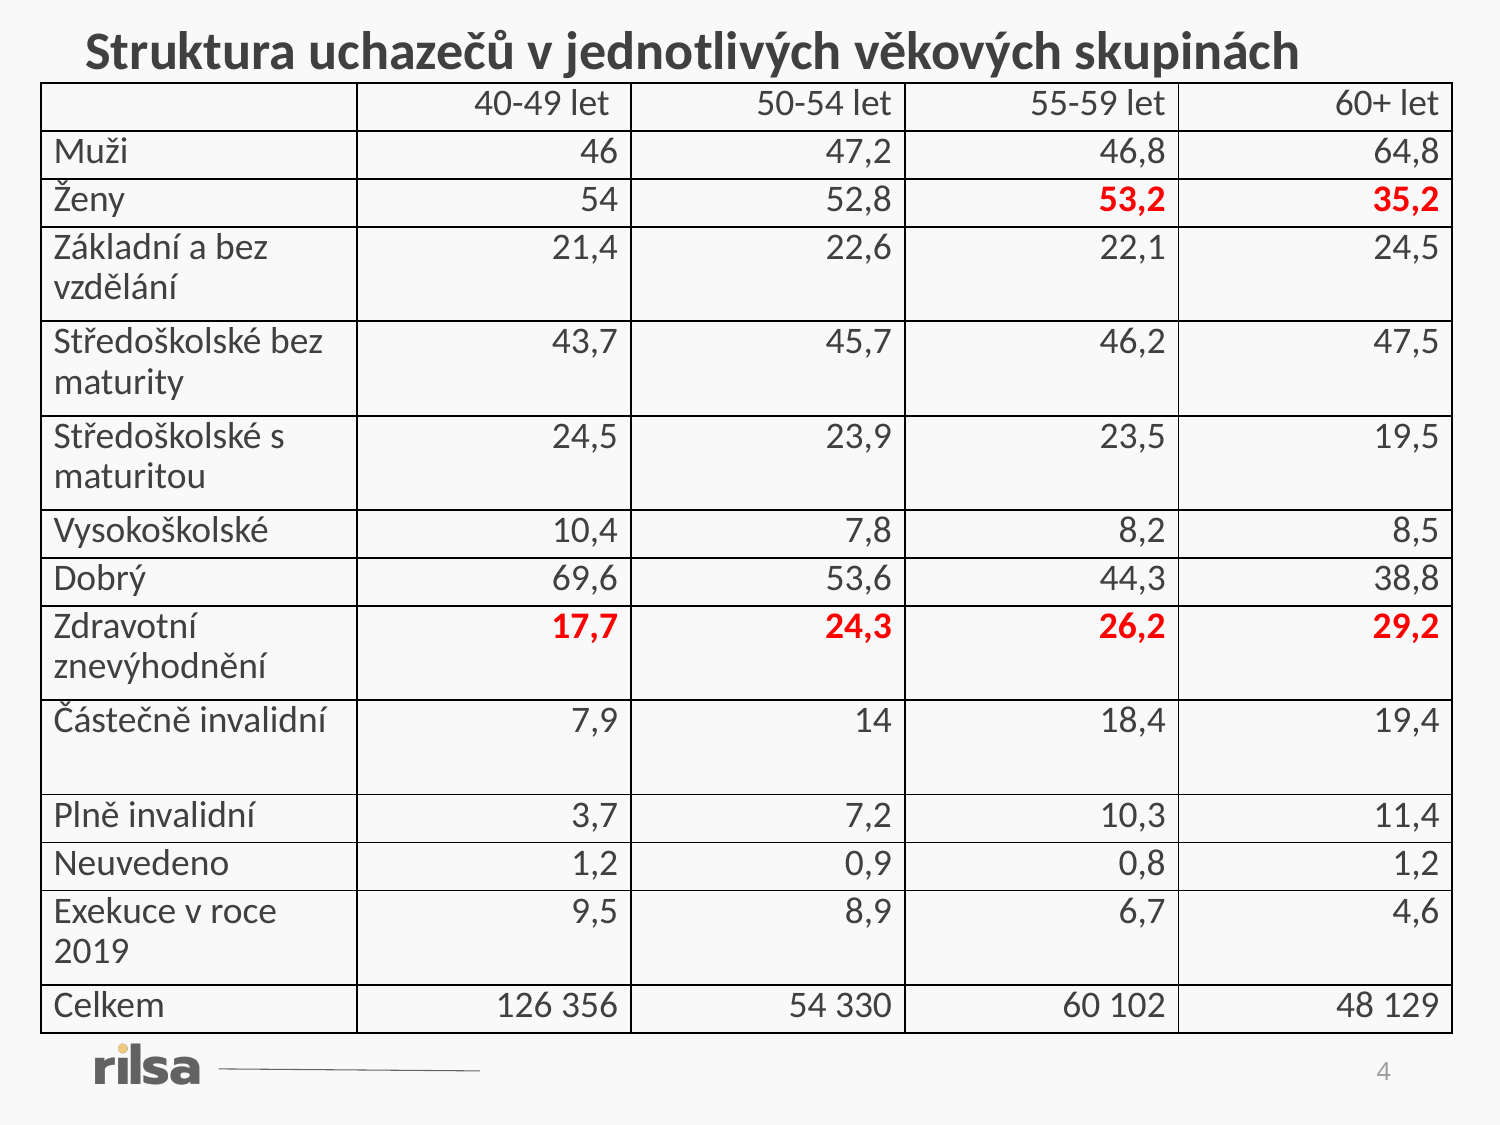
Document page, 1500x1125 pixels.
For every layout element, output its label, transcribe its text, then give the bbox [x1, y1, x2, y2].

table_cell 47,5 [1179, 322, 1451, 415]
table_cell 47,2 [632, 132, 904, 178]
table_header 55-59 let [906, 84, 1178, 130]
table_cell 21,4 [358, 228, 630, 320]
table_cell 24,5 [358, 417, 630, 509]
table_cell 18,4 [906, 701, 1178, 794]
slide_number 4 [1068, 1042, 1406, 1103]
table_cell Muži [42, 132, 356, 178]
table_cell 38,8 [1179, 559, 1451, 605]
table_header 40-49 let [358, 84, 630, 130]
table_cell 23,5 [906, 417, 1178, 509]
table_header 50-54 let [632, 84, 904, 130]
table_cell 44,3 [906, 559, 1178, 605]
table_cell 8,9 [632, 891, 904, 984]
table_cell 7,8 [632, 511, 904, 557]
table_cell 54 330 [632, 986, 904, 1032]
table_cell 54 [358, 180, 630, 226]
table_cell 3,7 [358, 795, 630, 842]
table_cell 126 356 [358, 986, 630, 1032]
table_cell 26,2 [906, 607, 1178, 699]
table_cell 10,3 [906, 795, 1178, 842]
table_cell 22,1 [906, 228, 1178, 320]
table_cell 9,5 [358, 891, 630, 984]
table_cell Celkem [42, 986, 356, 1032]
table_cell 0,9 [632, 843, 904, 890]
table_cell 7,2 [632, 795, 904, 842]
table_cell Zdravotní znevýhodnění [42, 607, 356, 699]
table_cell 48 129 [1179, 986, 1451, 1032]
table_cell 60 102 [906, 986, 1178, 1032]
table_cell 69,6 [358, 559, 630, 605]
table_cell 7,9 [358, 701, 630, 794]
table_cell 29,2 [1179, 607, 1451, 699]
table_cell Vysokoškolské [42, 511, 356, 557]
table_cell Středoškolské bez maturity [42, 322, 356, 415]
table_cell Plně invalidní [42, 795, 356, 842]
list Struktura uchazečů v jednotlivých věkových skupinách [85, 22, 1397, 82]
table_cell 43,7 [358, 322, 630, 415]
table_cell Neuvedeno [42, 843, 356, 890]
table_cell 46,2 [906, 322, 1178, 415]
table_cell 53,6 [632, 559, 904, 605]
table_cell 10,4 [358, 511, 630, 557]
table_cell 35,2 [1179, 180, 1451, 226]
table_cell 53,2 [906, 180, 1178, 226]
table_cell 22,6 [632, 228, 904, 320]
table_cell 14 [632, 701, 904, 794]
table_cell 64,8 [1179, 132, 1451, 178]
table_cell 46,8 [906, 132, 1178, 178]
table_cell 19,4 [1179, 701, 1451, 794]
table_header [42, 84, 356, 130]
table_cell Ženy [42, 180, 356, 226]
table_cell 52,8 [632, 180, 904, 226]
table_cell Středoškolské s maturitou [42, 417, 356, 509]
table_cell 19,5 [1179, 417, 1451, 509]
table_cell 46 [358, 132, 630, 178]
table_cell 24,3 [632, 607, 904, 699]
table_cell Základní a bez vzdělání [42, 228, 356, 320]
table_cell 45,7 [632, 322, 904, 415]
table_cell 1,2 [1179, 843, 1451, 890]
table_cell 4,6 [1179, 891, 1451, 984]
table_cell 8,2 [906, 511, 1178, 557]
table_cell 1,2 [358, 843, 630, 890]
table_cell 23,9 [632, 417, 904, 509]
table_cell 6,7 [906, 891, 1178, 984]
table_cell Částečně invalidní [42, 701, 356, 794]
table_cell 24,5 [1179, 228, 1451, 320]
table_cell 17,7 [358, 607, 630, 699]
table_header 60+ let [1179, 84, 1451, 130]
table_cell 8,5 [1179, 511, 1451, 557]
table_cell Exekuce v roce 2019 [42, 891, 356, 984]
table_cell 0,8 [906, 843, 1178, 890]
table_cell 11,4 [1179, 795, 1451, 842]
picture [74, 1034, 220, 1125]
table_cell Dobrý [42, 559, 356, 605]
